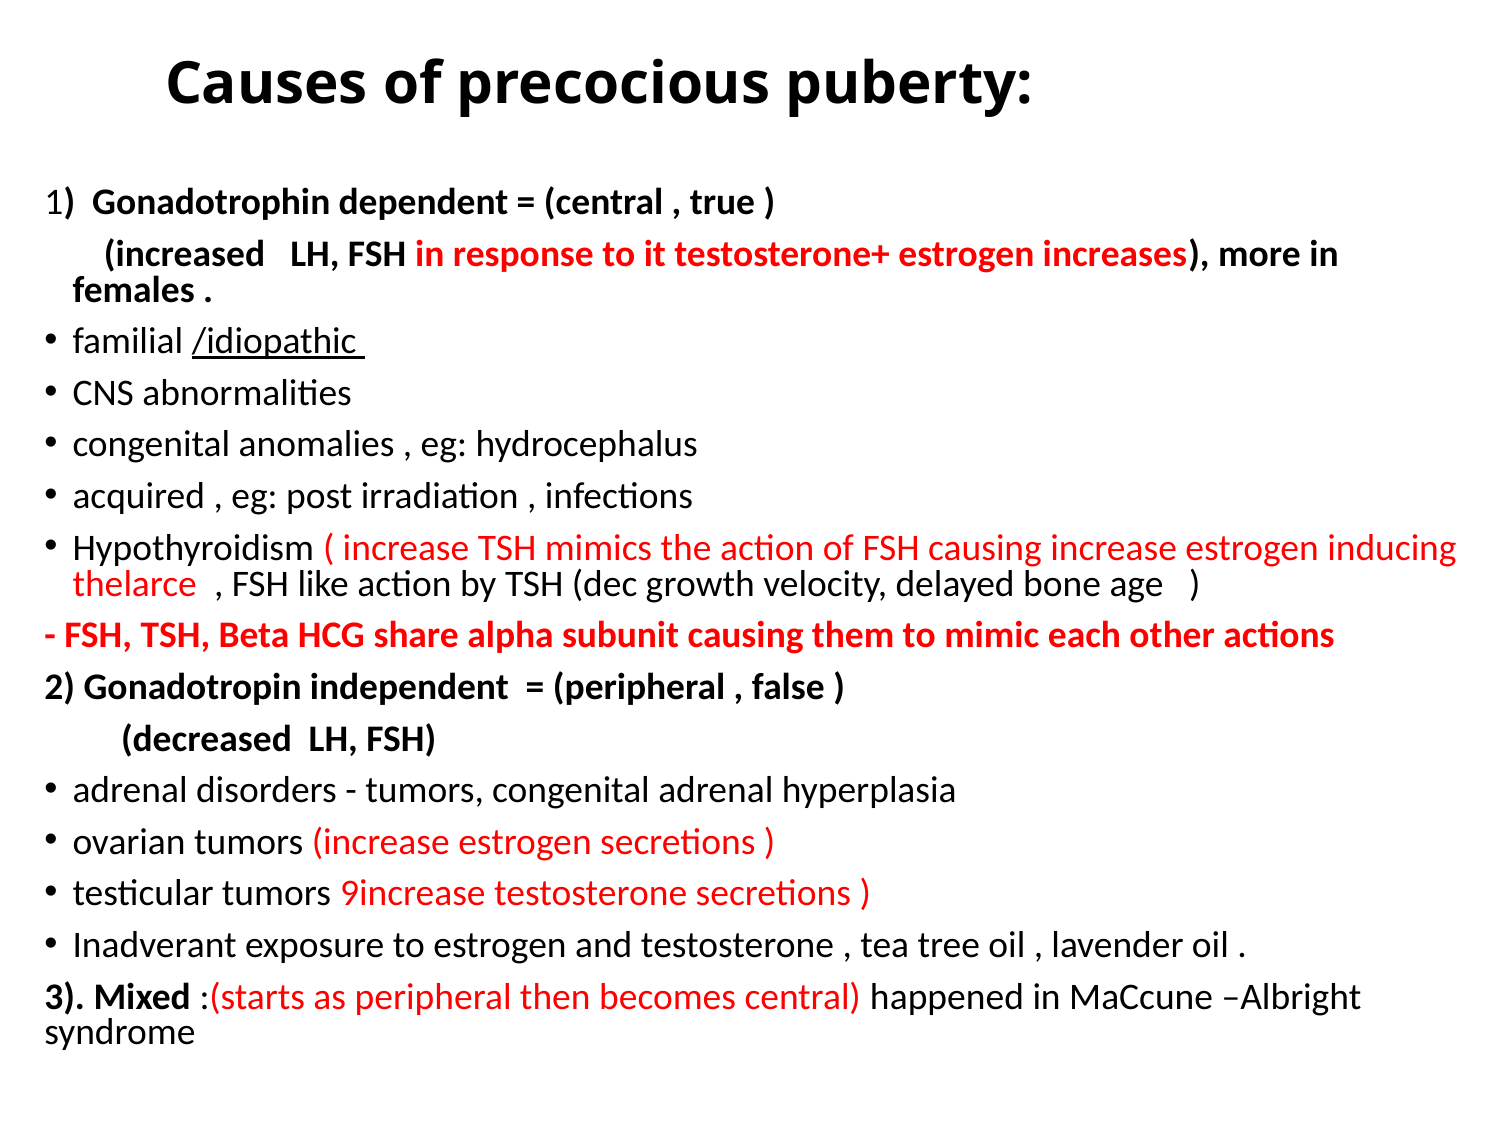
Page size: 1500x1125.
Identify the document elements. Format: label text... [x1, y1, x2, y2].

list 1) Gonadotrophin dependent = (central , true ) (increased LH, FSH in response to it testosterone+ estrogen increases), more in females . familial /idiopathic CNS abnormalities congenital anomalies , eg: hydrocephalus acquired , eg: post irradiation , infections Hypothyroidism ( increase TSH mimics the action of FSH causing increase estrogen inducing thelarce , FSH like action by TSH (dec growth velocity, delayed bone age ) - FSH, TSH, Beta HCG share alpha subunit causing them to mimic each other actions 2) Gonadotropin independent = (peripheral , false ) (decreased LH, FSH) adrenal disorders - tumors, congenital adrenal hyperplasia ovarian tumors (increase estrogen secretions ) testicular tumors 9increase testosterone secretions ) Inadverant exposure to estrogen and testosterone , tea tree oil , lavender oil . 3). Mixed :(starts as peripheral then becomes central) happened in MaCcune –Albright syndrome [29, 126, 1477, 1047]
title Causes of precocious puberty: [150, 25, 1500, 213]
